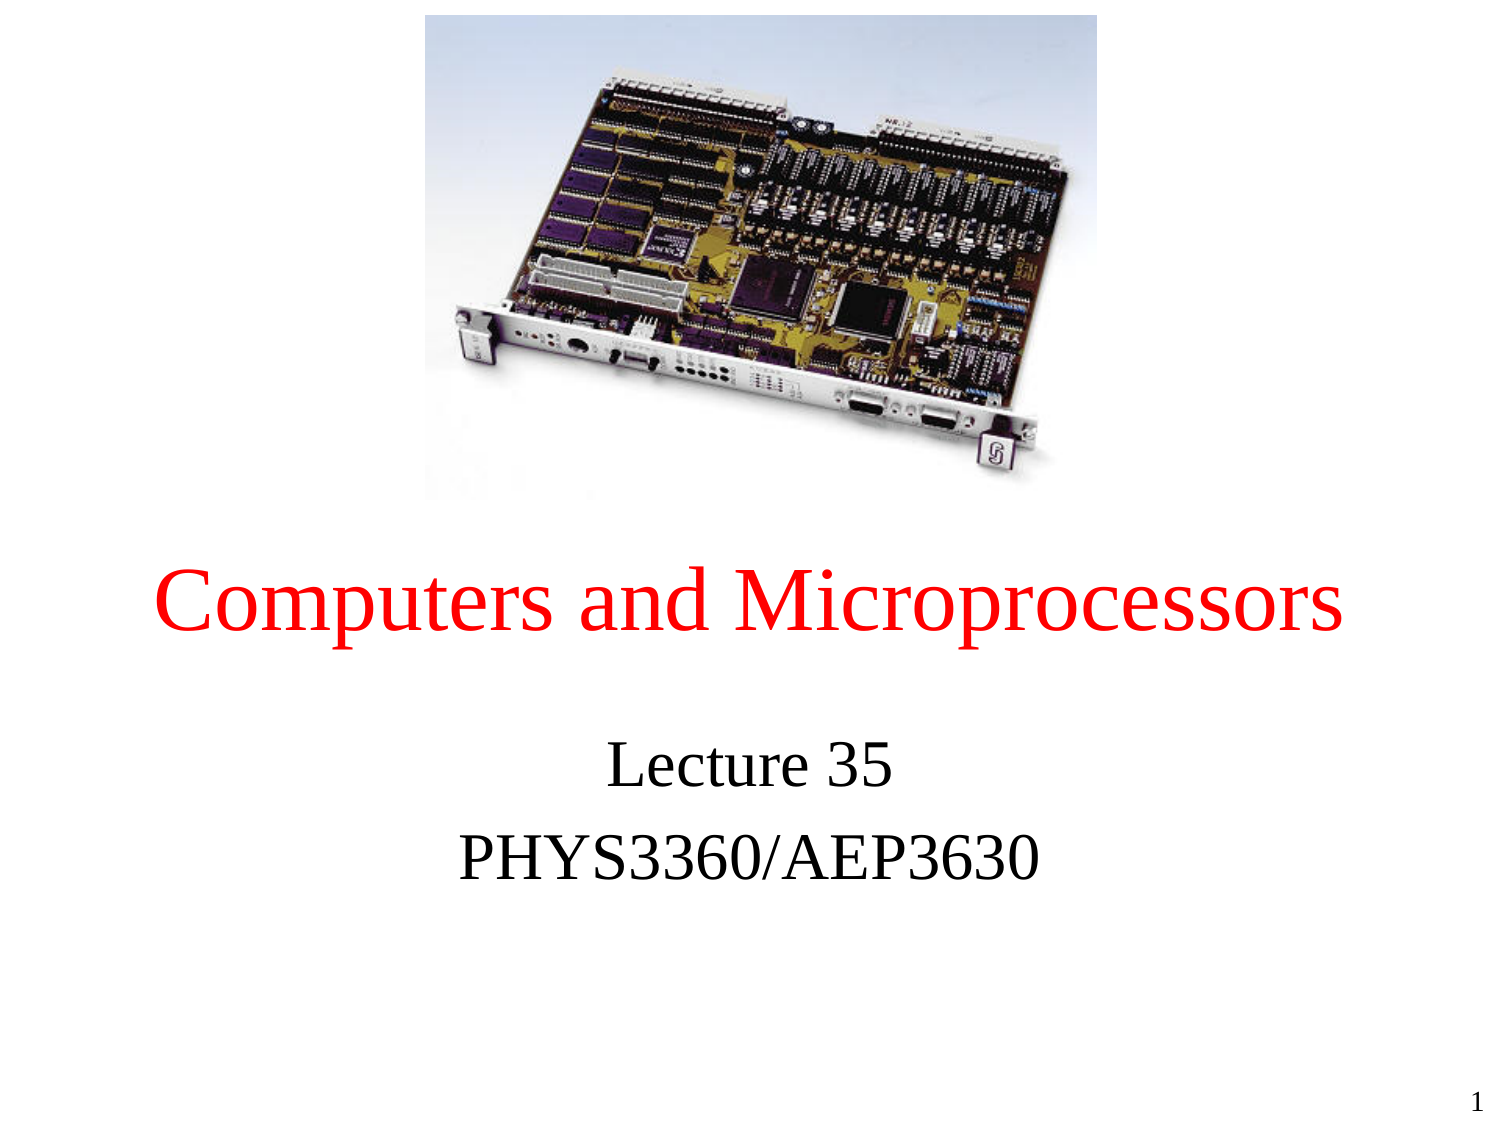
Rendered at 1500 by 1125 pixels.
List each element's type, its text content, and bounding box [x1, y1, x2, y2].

title Computers and Microprocessors [112, 499, 1388, 688]
subtitle Lecture 35 PHYS3360/AEP3630 [224, 712, 1276, 1001]
slide_number 1 [1187, 1074, 1500, 1125]
picture [424, 15, 1098, 501]
